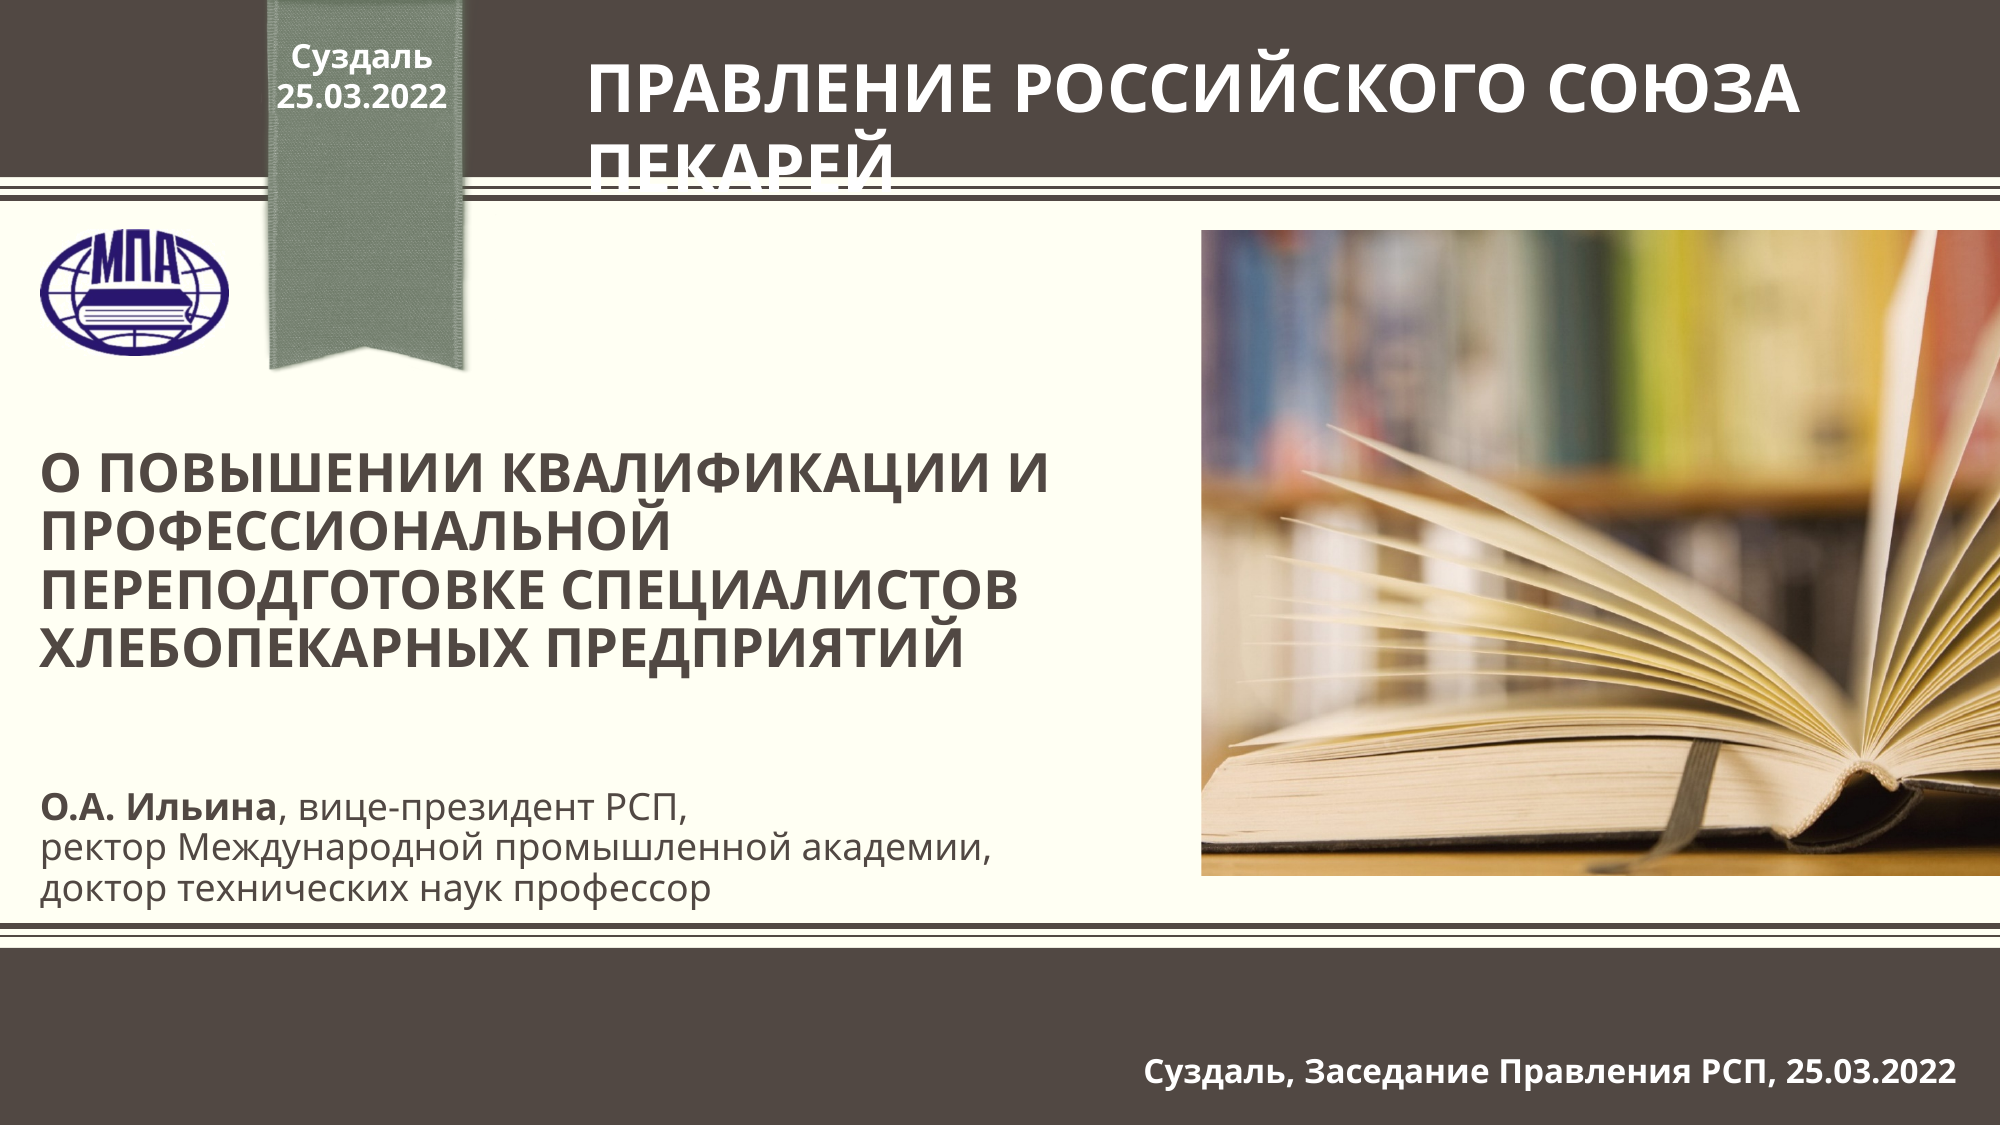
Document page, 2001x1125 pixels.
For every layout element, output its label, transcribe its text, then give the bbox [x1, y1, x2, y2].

text_box Суздаль, Заседание Правления РСП, 25.03.2022 [1101, 1042, 2000, 1098]
title О повышении квалификации и профессиональной переподготовке специалистов хлебопекарных предприятий [40, 380, 1185, 745]
subtitle О.А. Ильина, вице-президент РСП, ректор Международной промышленной академии, доктор технических наук профессор [40, 780, 1185, 915]
text_box ПРАВЛЕНИЕ РОССИЙСКОГО СОЮЗА ПЕКАРЕЙ [570, 38, 1987, 214]
picture [40, 229, 229, 356]
picture [1201, 230, 2000, 876]
text_box Суздаль 25.03.2022 [261, 27, 463, 123]
